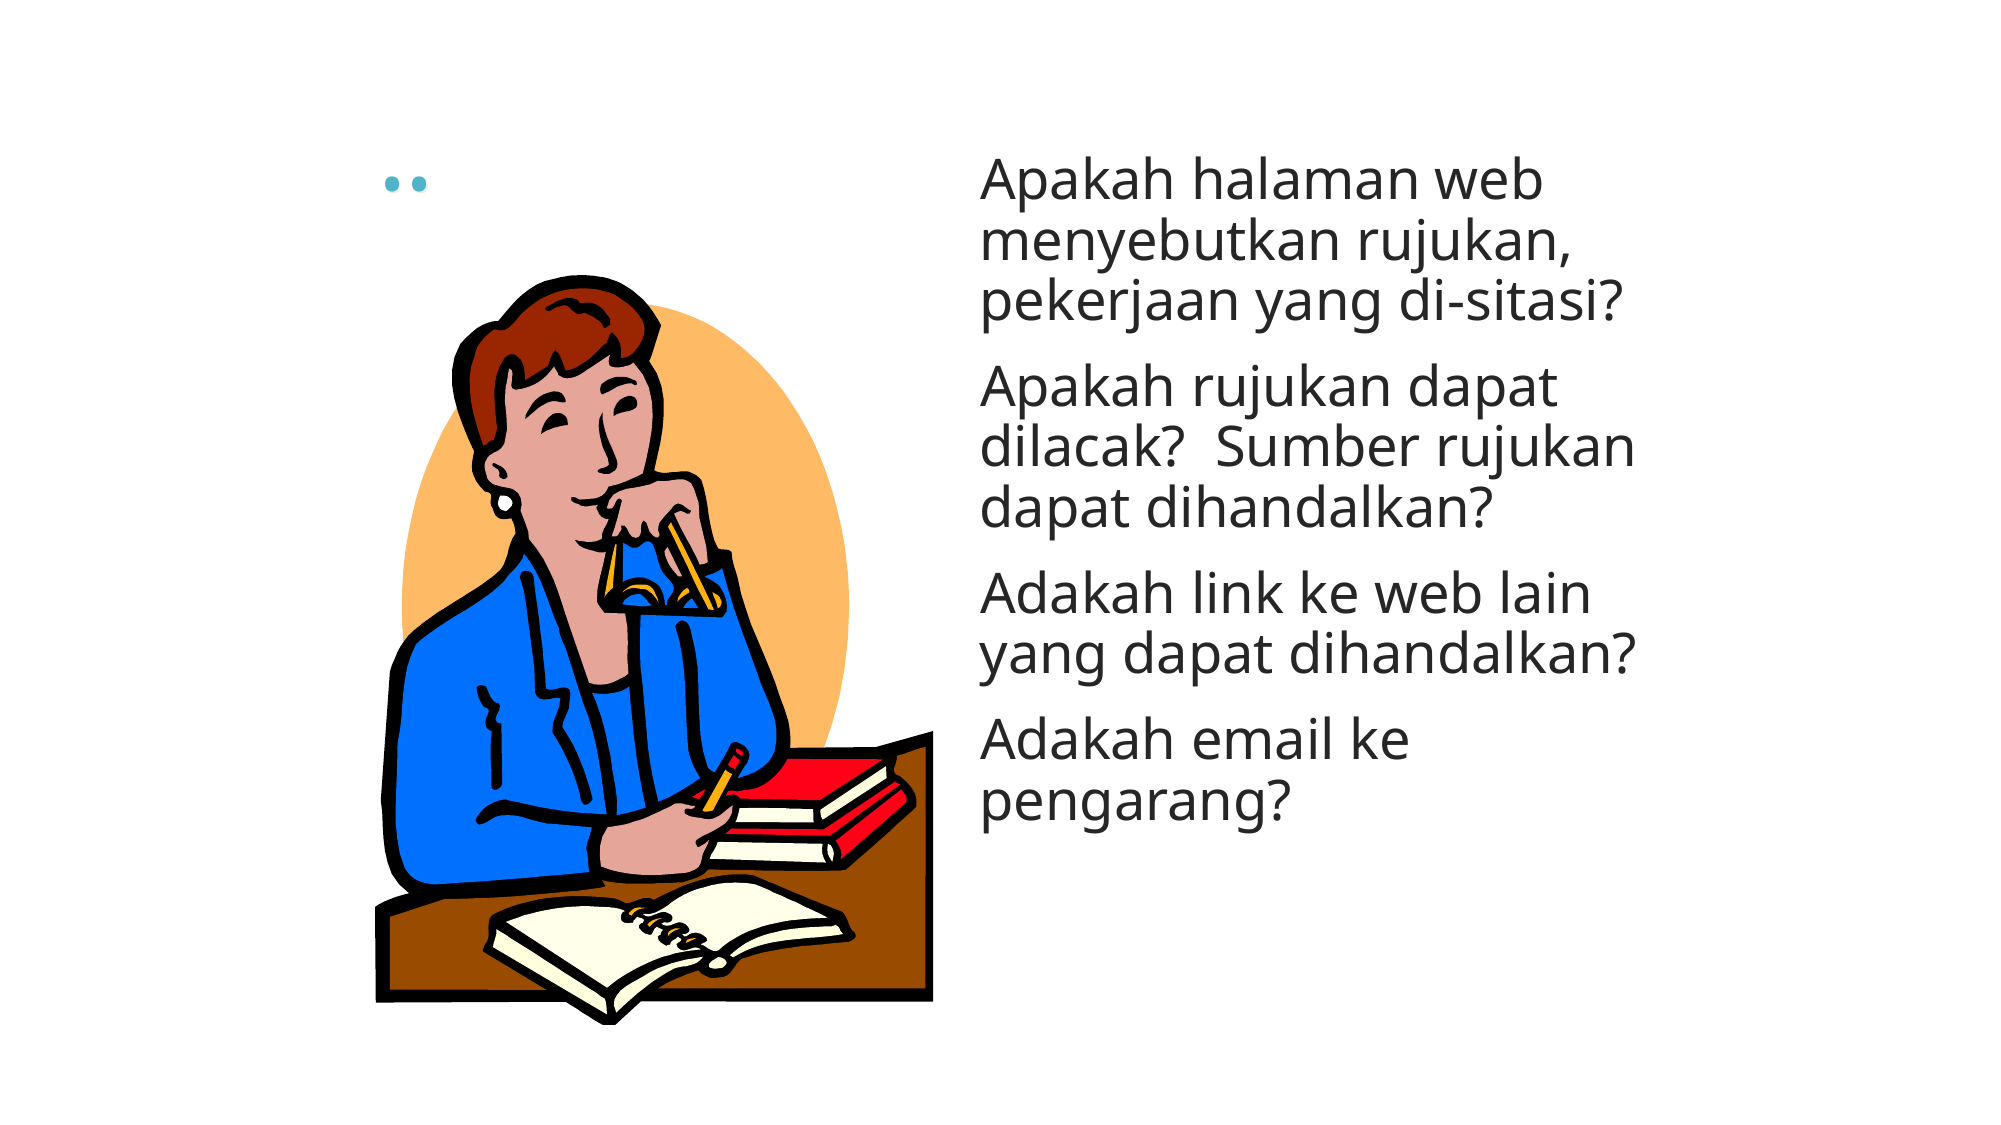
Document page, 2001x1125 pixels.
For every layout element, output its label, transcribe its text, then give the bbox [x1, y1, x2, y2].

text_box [374, 274, 934, 1026]
title .. [362, 62, 1304, 250]
list Apakah halaman web menyebutkan rujukan, pekerjaan yang di-sitasi? Apakah rujukan dapat dilacak? Sumber rujukan dapat dihandalkan? Adakah link ke web lain yang dapat dihandalkan? Adakah email ke pengarang? [950, 143, 1663, 882]
